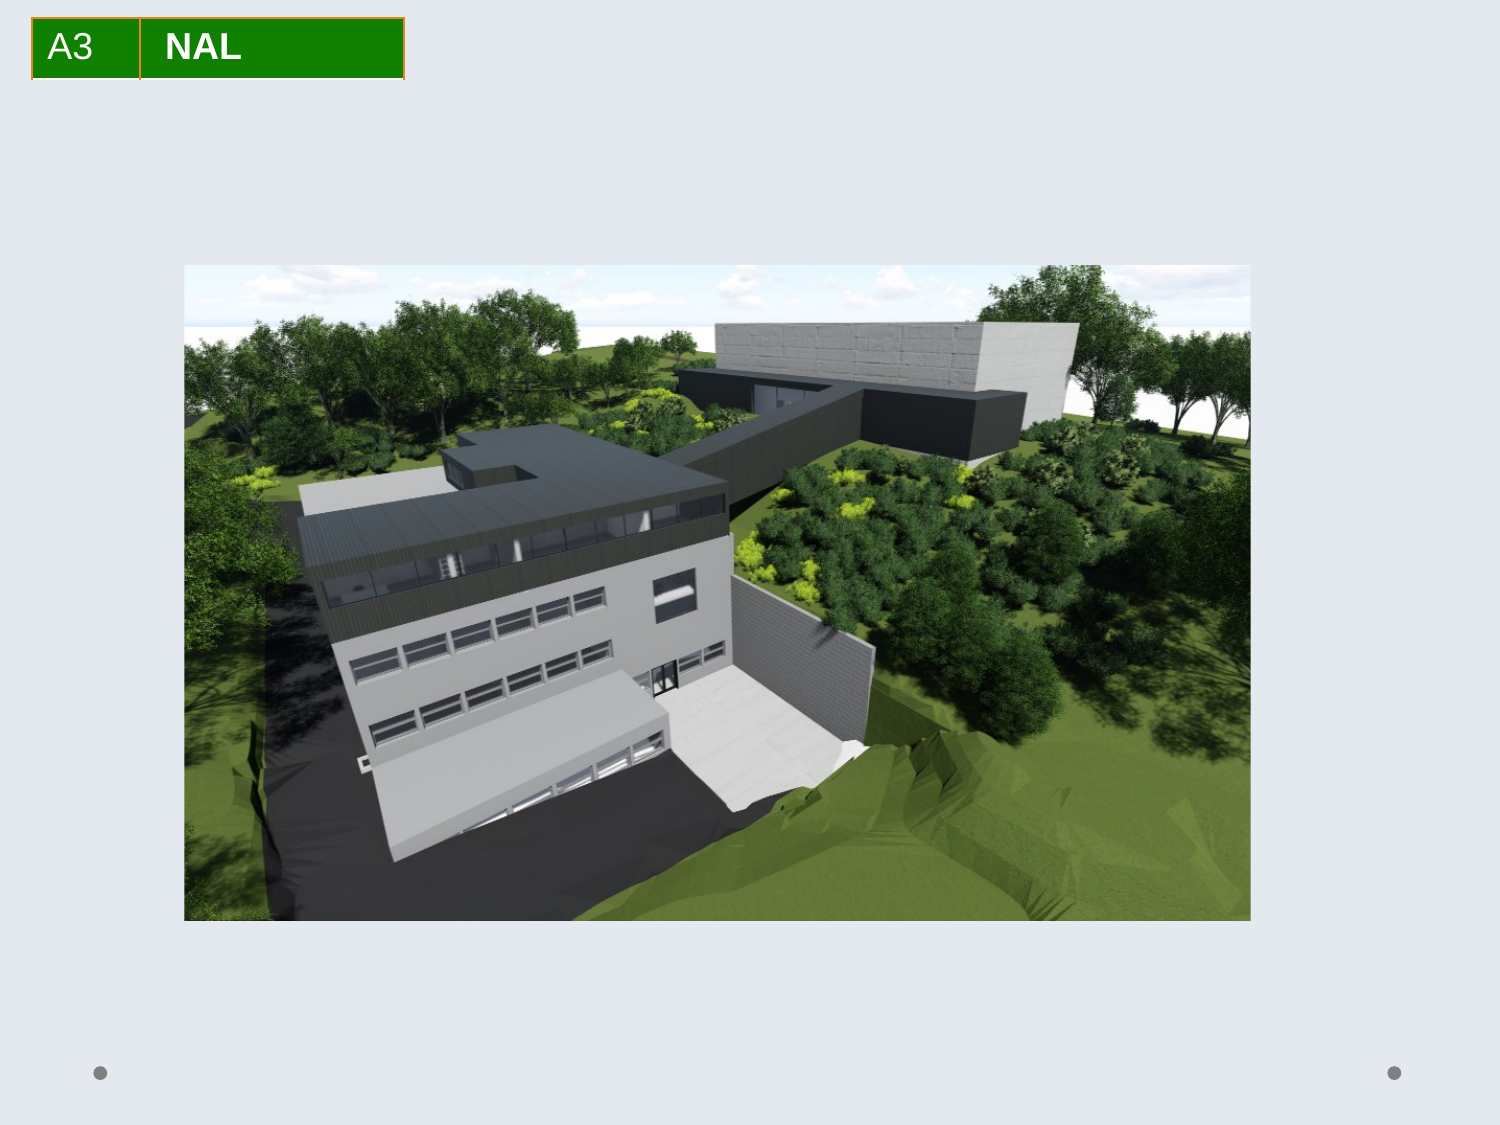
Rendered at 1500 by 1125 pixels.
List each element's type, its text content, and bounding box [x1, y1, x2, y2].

table_header NAL [141, 19, 403, 78]
table_header A3 [33, 19, 139, 78]
picture [184, 264, 1251, 921]
